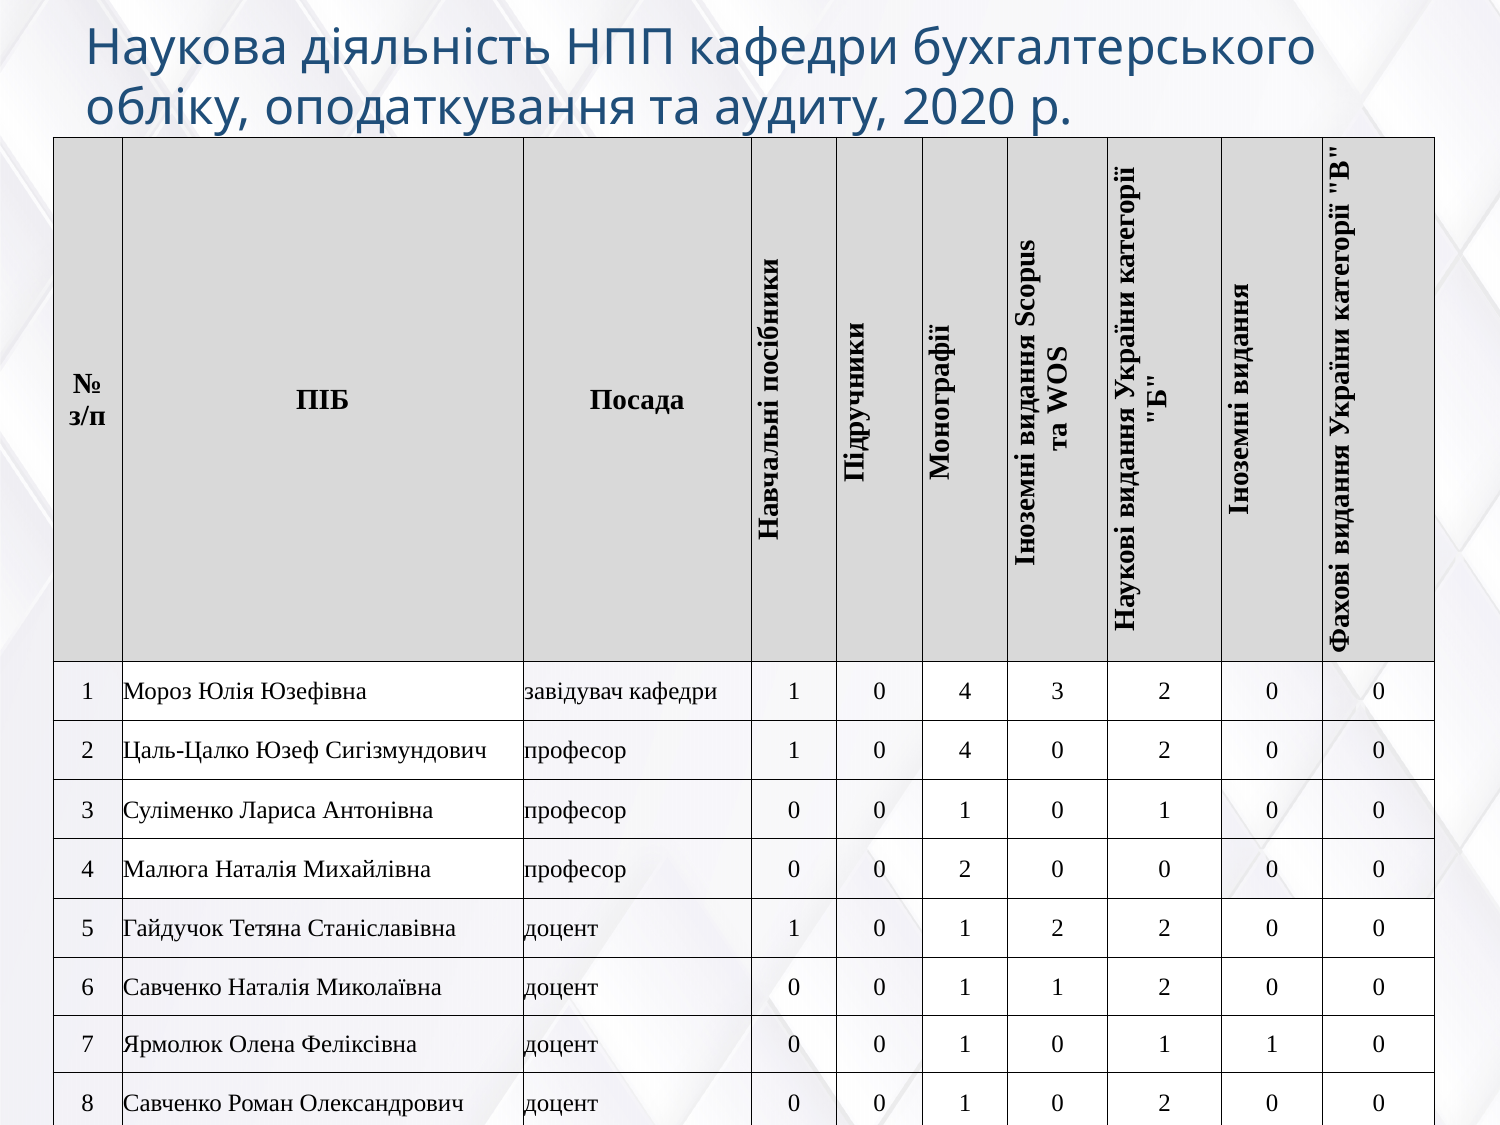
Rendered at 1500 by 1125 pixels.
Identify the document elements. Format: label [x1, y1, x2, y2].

table_cell [524, 899, 751, 957]
table_cell [1108, 1016, 1221, 1072]
table_cell [837, 780, 922, 838]
table_cell [54, 780, 122, 838]
table_cell [837, 899, 922, 957]
table_cell [923, 958, 1007, 1015]
table_cell [123, 958, 523, 1015]
table_cell [54, 958, 122, 1015]
table_cell [123, 839, 523, 898]
table_cell [923, 1016, 1007, 1072]
table_cell [1222, 839, 1322, 898]
table_cell [524, 1016, 751, 1072]
table_cell [524, 662, 751, 720]
table_header [1008, 138, 1107, 661]
table_cell [1222, 662, 1322, 720]
table_cell [752, 662, 836, 720]
table_cell [524, 1073, 751, 1125]
table_cell [752, 721, 836, 779]
table_cell [752, 1016, 836, 1072]
table_cell [123, 780, 523, 838]
table_cell [54, 899, 122, 957]
table_cell [1323, 958, 1434, 1015]
table_cell [837, 662, 922, 720]
table_cell [123, 899, 523, 957]
table_cell [524, 958, 751, 1015]
table_cell [1108, 1073, 1221, 1125]
table_cell [837, 1073, 922, 1125]
table_cell [1323, 839, 1434, 898]
table_cell [524, 721, 751, 779]
table_cell [1108, 839, 1221, 898]
table_header [1323, 138, 1434, 661]
table_cell [1222, 780, 1322, 838]
table_cell [54, 1016, 122, 1072]
table_cell [1323, 721, 1434, 779]
table_cell [1222, 958, 1322, 1015]
table_cell [1008, 1073, 1107, 1125]
table_cell [752, 958, 836, 1015]
table_cell [1008, 662, 1107, 720]
table_cell [54, 839, 122, 898]
table_cell [1323, 1016, 1434, 1072]
table_header [1108, 138, 1221, 661]
table_cell [123, 1073, 523, 1125]
table_cell [54, 1073, 122, 1125]
table_cell [1008, 958, 1107, 1015]
table_cell [752, 839, 836, 898]
table_cell [1108, 721, 1221, 779]
table_cell [1323, 662, 1434, 720]
table_header [752, 138, 836, 661]
table_cell [1008, 899, 1107, 957]
table_cell [923, 662, 1007, 720]
table_cell [752, 899, 836, 957]
table_cell [1008, 780, 1107, 838]
table_cell [1222, 721, 1322, 779]
table_cell [752, 780, 836, 838]
table_cell [923, 839, 1007, 898]
table_cell [837, 958, 922, 1015]
table_cell [524, 780, 751, 838]
table_header [123, 138, 523, 661]
table_cell [923, 780, 1007, 838]
text_box [70, 0, 1468, 149]
table_cell [123, 662, 523, 720]
table_header [923, 138, 1007, 661]
table_header [524, 138, 751, 661]
table_cell [923, 721, 1007, 779]
table_cell [1222, 899, 1322, 957]
table_cell [1008, 839, 1107, 898]
table_cell [1222, 1016, 1322, 1072]
table_cell [837, 1016, 922, 1072]
table_cell [1323, 1073, 1434, 1125]
table_cell [1108, 899, 1221, 957]
table_cell [123, 721, 523, 779]
table_cell [1108, 958, 1221, 1015]
table_cell [923, 1073, 1007, 1125]
table_cell [123, 1016, 523, 1072]
table_cell [54, 662, 122, 720]
table_cell [1008, 1016, 1107, 1072]
table_cell [837, 839, 922, 898]
table_cell [54, 721, 122, 779]
table_cell [752, 1073, 836, 1125]
table_cell [923, 899, 1007, 957]
table_cell [837, 721, 922, 779]
table_cell [524, 839, 751, 898]
table_cell [1108, 662, 1221, 720]
table_cell [1222, 1073, 1322, 1125]
table_cell [1108, 780, 1221, 838]
table_cell [1008, 721, 1107, 779]
table_cell [1323, 780, 1434, 838]
table_cell [1323, 899, 1434, 957]
table_header [1222, 138, 1322, 661]
table_header [837, 138, 922, 661]
table_header [54, 138, 122, 661]
